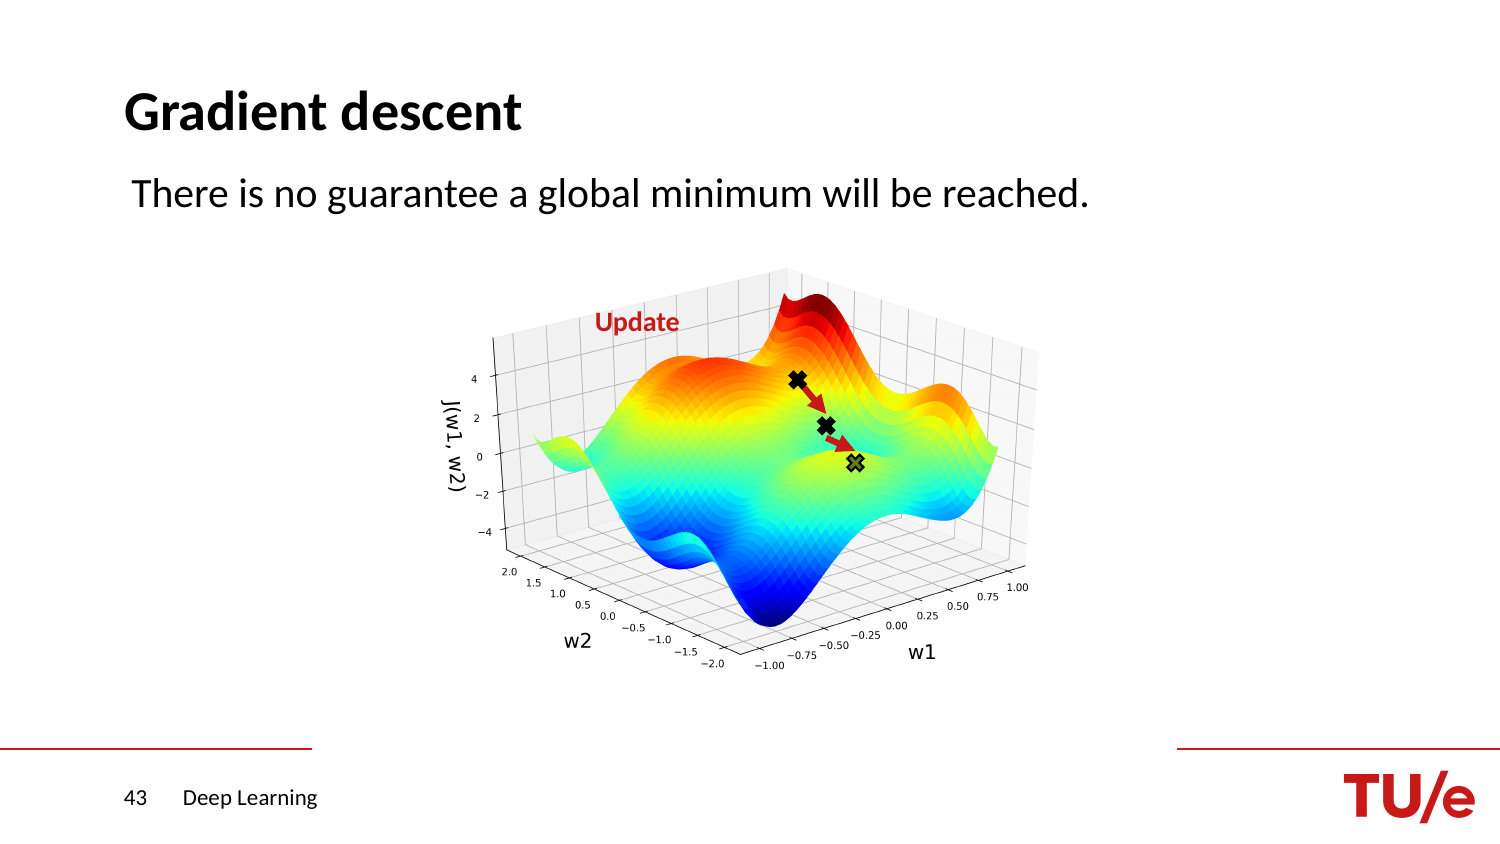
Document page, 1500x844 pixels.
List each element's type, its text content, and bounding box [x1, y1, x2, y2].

text_box There is no guarantee a global minimum will be reached. [116, 158, 1221, 223]
slide_number 43 [0, 749, 183, 844]
footer Deep Learning [183, 749, 1339, 844]
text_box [832, 432, 850, 457]
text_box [797, 379, 821, 420]
picture [1339, 750, 1500, 844]
title Gradient descent [124, 85, 1364, 174]
picture [312, 173, 1177, 750]
